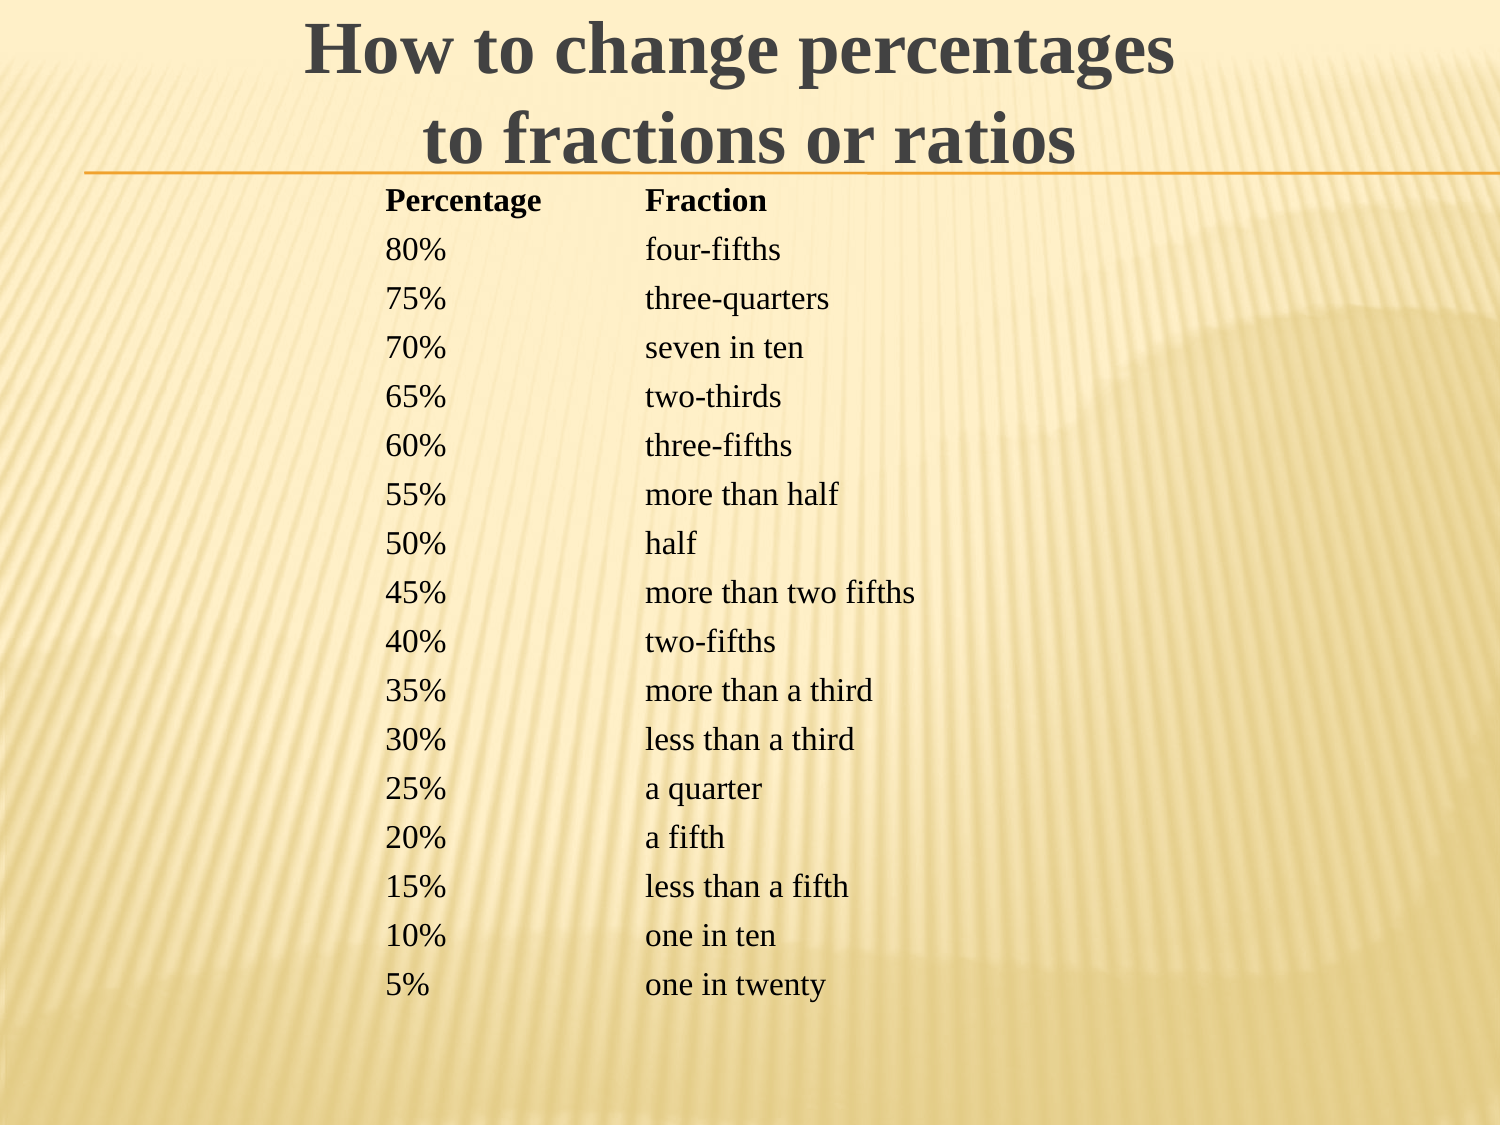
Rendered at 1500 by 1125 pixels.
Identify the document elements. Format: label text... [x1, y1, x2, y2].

table_cell 75% [384, 271, 644, 320]
table_cell 30% [384, 712, 644, 761]
table_cell two-fifths [644, 614, 963, 663]
table_cell 40% [384, 614, 644, 663]
table_cell two-thirds [644, 369, 963, 418]
table_cell four-fifths [644, 222, 963, 271]
table_cell 55% [384, 467, 644, 516]
table_cell 5% [384, 957, 644, 1006]
table_header Fraction [644, 173, 963, 222]
table_cell 65% [384, 369, 644, 418]
table_cell 45% [384, 565, 644, 614]
table_cell a quarter [644, 761, 963, 810]
table_cell less than a fifth [644, 859, 963, 908]
table_cell 60% [384, 418, 644, 467]
table_cell more than half [644, 467, 963, 516]
table_cell three-fifths [644, 418, 963, 467]
table_cell 50% [384, 516, 644, 565]
table_cell one in ten [644, 908, 963, 957]
table_cell 10% [384, 908, 644, 957]
table_cell 70% [384, 320, 644, 369]
table_cell seven in ten [644, 320, 963, 369]
table_cell three-quarters [644, 271, 963, 320]
table_cell 20% [384, 810, 644, 859]
table_cell a fifth [644, 810, 963, 859]
table_cell one in twenty [644, 957, 963, 1006]
table_cell more than a third [644, 663, 963, 712]
table_cell half [644, 516, 963, 565]
table_cell 80% [384, 222, 644, 271]
table_cell 15% [384, 859, 644, 908]
text_box How to change percentages to fractions or ratios [0, 0, 1500, 187]
table_header Percentage [384, 173, 644, 222]
table_cell less than a third [644, 712, 963, 761]
table_cell more than two fifths [644, 565, 963, 614]
table_cell 35% [384, 663, 644, 712]
table_cell 25% [384, 761, 644, 810]
